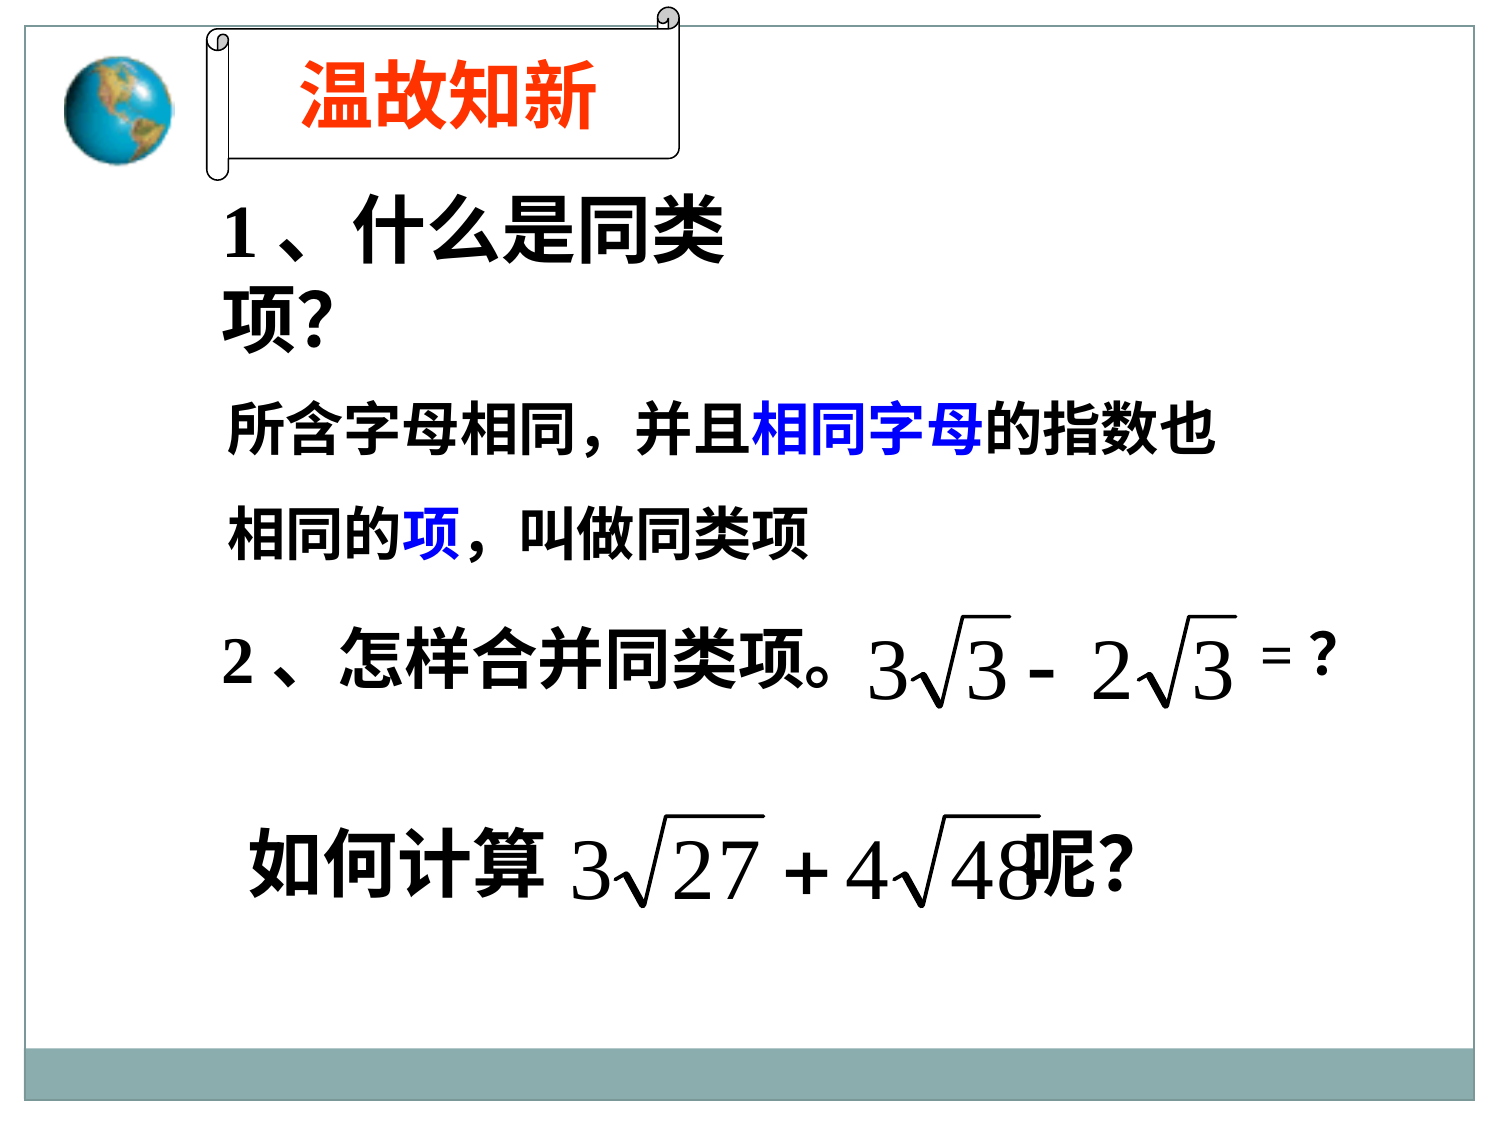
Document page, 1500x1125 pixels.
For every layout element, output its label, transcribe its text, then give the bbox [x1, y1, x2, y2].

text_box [232, 797, 1249, 929]
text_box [855, 597, 1257, 730]
text_box 1、什么是同类项？ [206, 175, 882, 371]
text_box =？ [1262, 609, 1447, 695]
text_box 温故知新 [206, 7, 680, 181]
picture [64, 54, 175, 173]
text_box 2、怎样合并同类项。 [206, 609, 849, 705]
text_box 所含字母相同，并且相同字母的指数也相同的项，叫做同类项 [212, 349, 1247, 575]
